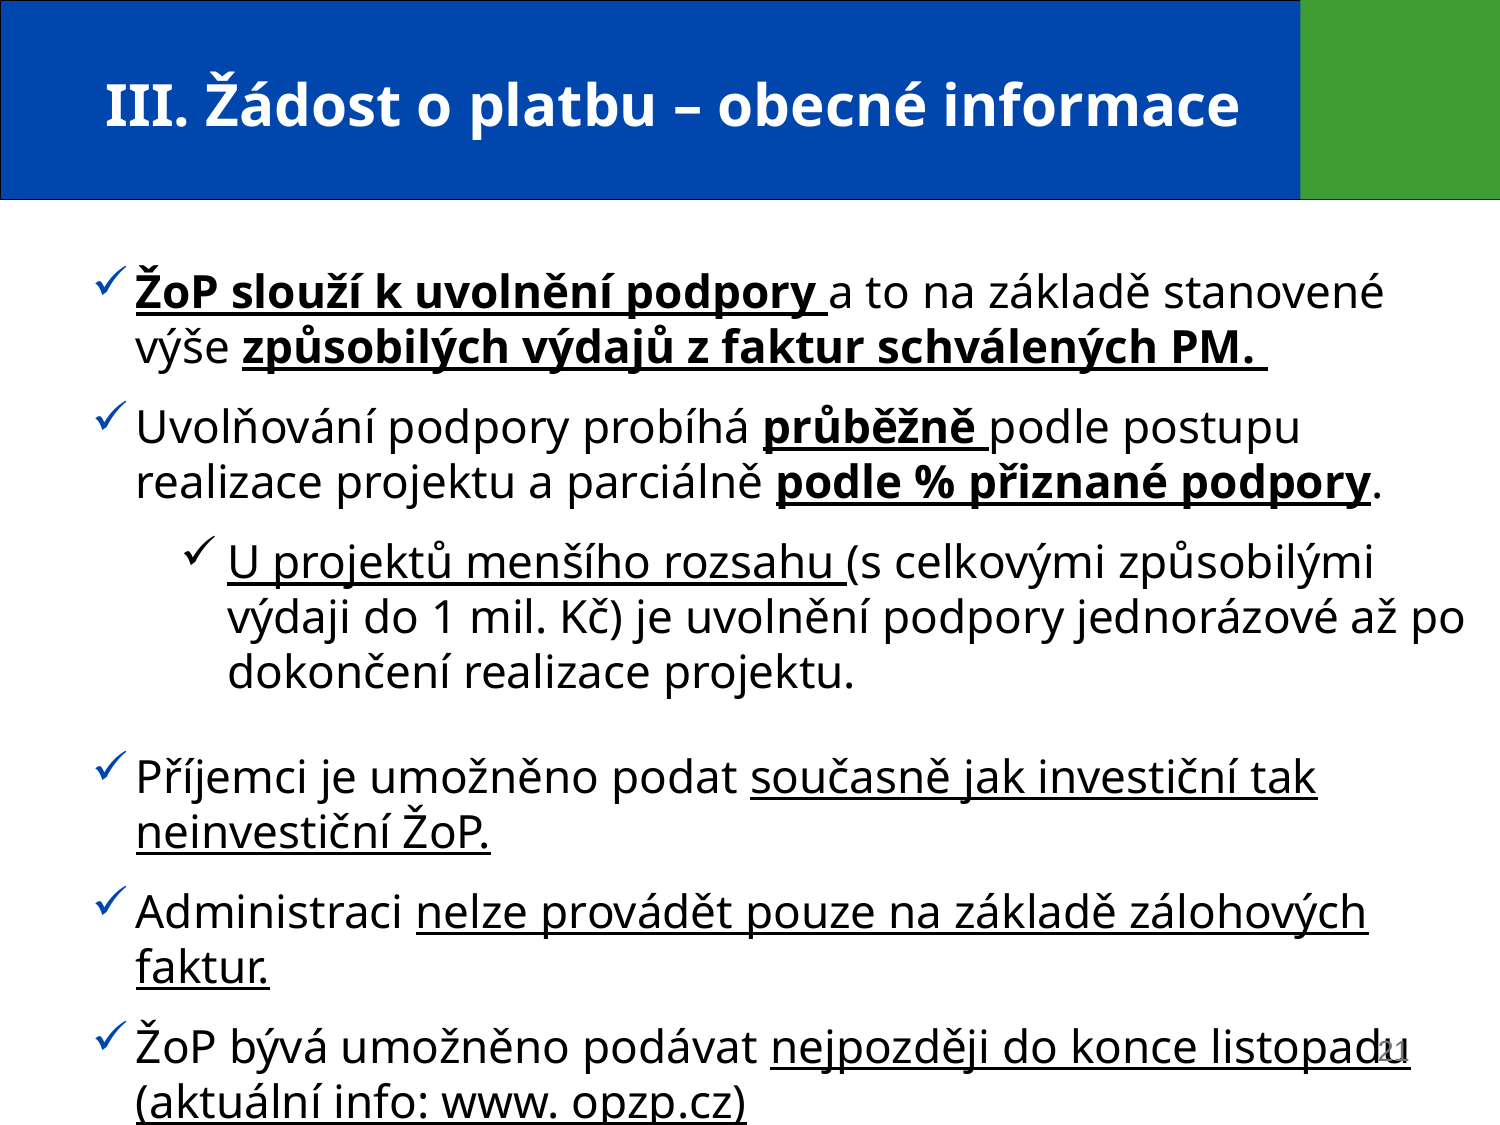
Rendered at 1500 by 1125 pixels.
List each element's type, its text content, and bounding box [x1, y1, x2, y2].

title III. Žádost o platbu – obecné informace [76, 44, 1271, 162]
slide_number 21 [1074, 1024, 1426, 1103]
list ŽoP slouží k uvolnění podpory a to na základě stanovené výše způsobilých výdajů z faktur schválených PM. Uvolňování podpory probíhá průběžně podle postupu realizace projektu a parciálně podle % přiznané podpory. U projektů menšího rozsahu (s celkovými způsobilými výdaji do 1 mil. Kč) je uvolnění podpory jednorázové až po dokončení realizace projektu. Příjemci je umožněno podat současně jak investiční tak neinvestiční ŽoP. Administraci nelze provádět pouze na základě zálohových faktur. ŽoP bývá umožněno podávat nejpozději do konce listopadu (aktuální info: www. opzp.cz) [76, 255, 1483, 1091]
